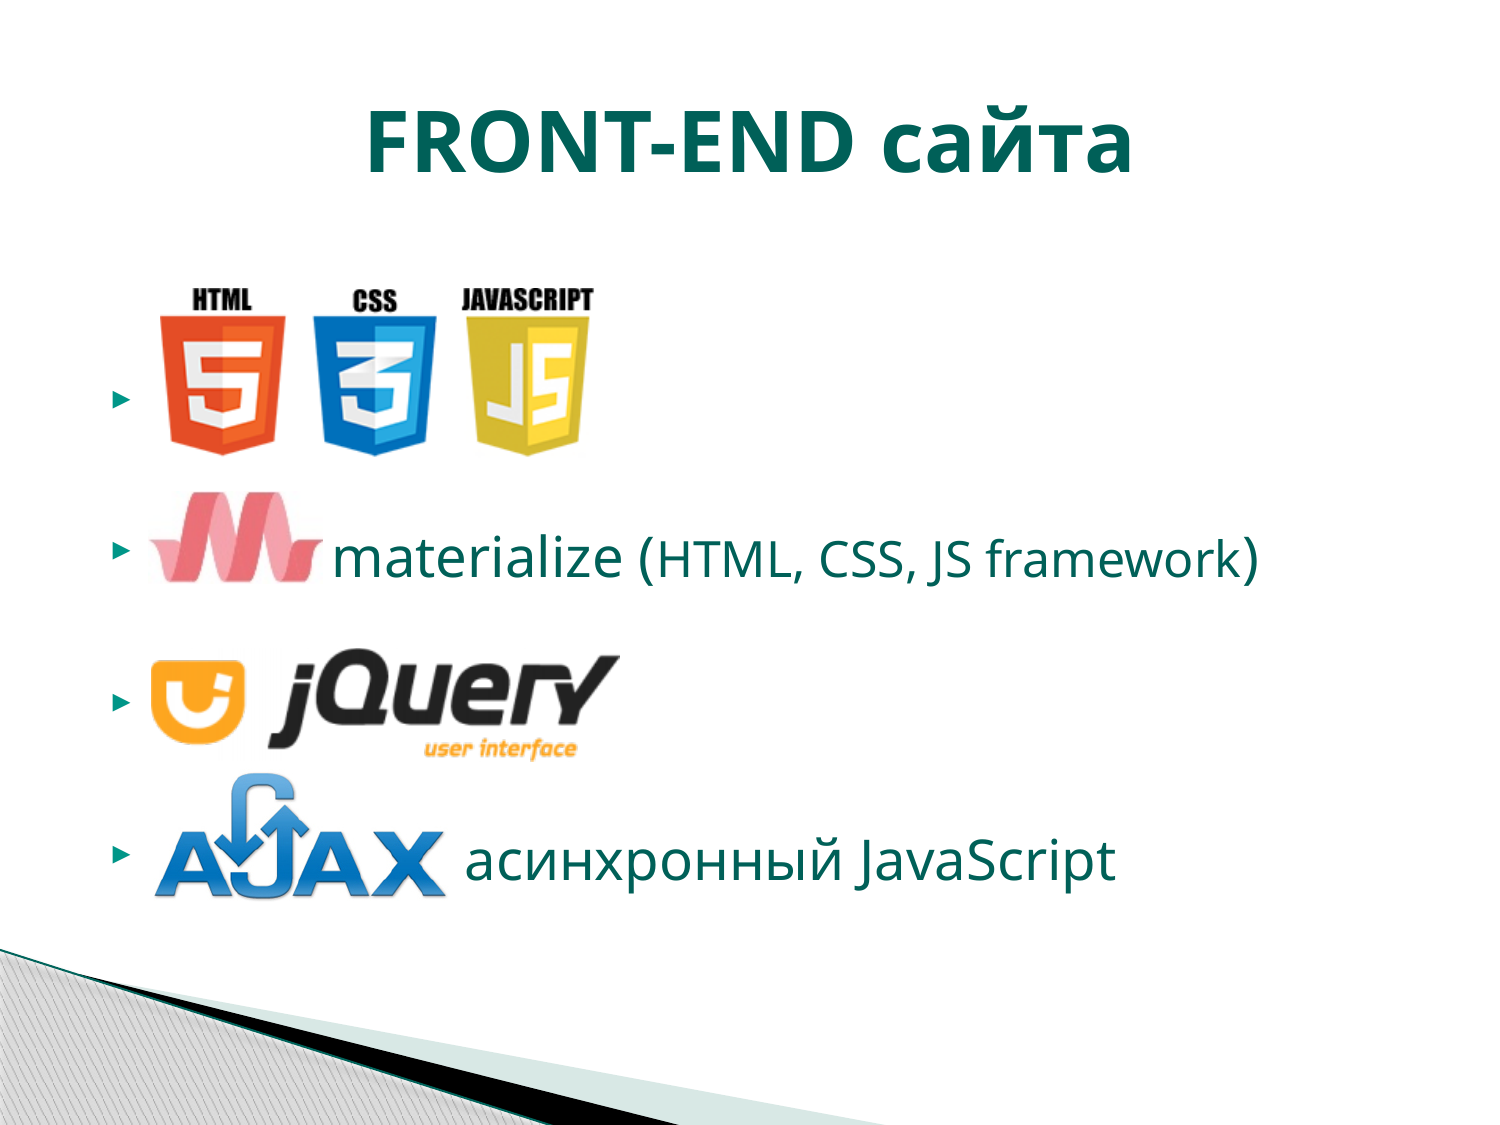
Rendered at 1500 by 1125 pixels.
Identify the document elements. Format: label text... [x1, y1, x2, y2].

picture [148, 491, 323, 585]
picture [144, 648, 621, 910]
picture [159, 287, 606, 464]
list . - materialize (HTML, CSS, JS framework) . - асинхронный JavaScript [76, 286, 1427, 1029]
title FRONT-END сайта [75, 45, 1425, 233]
